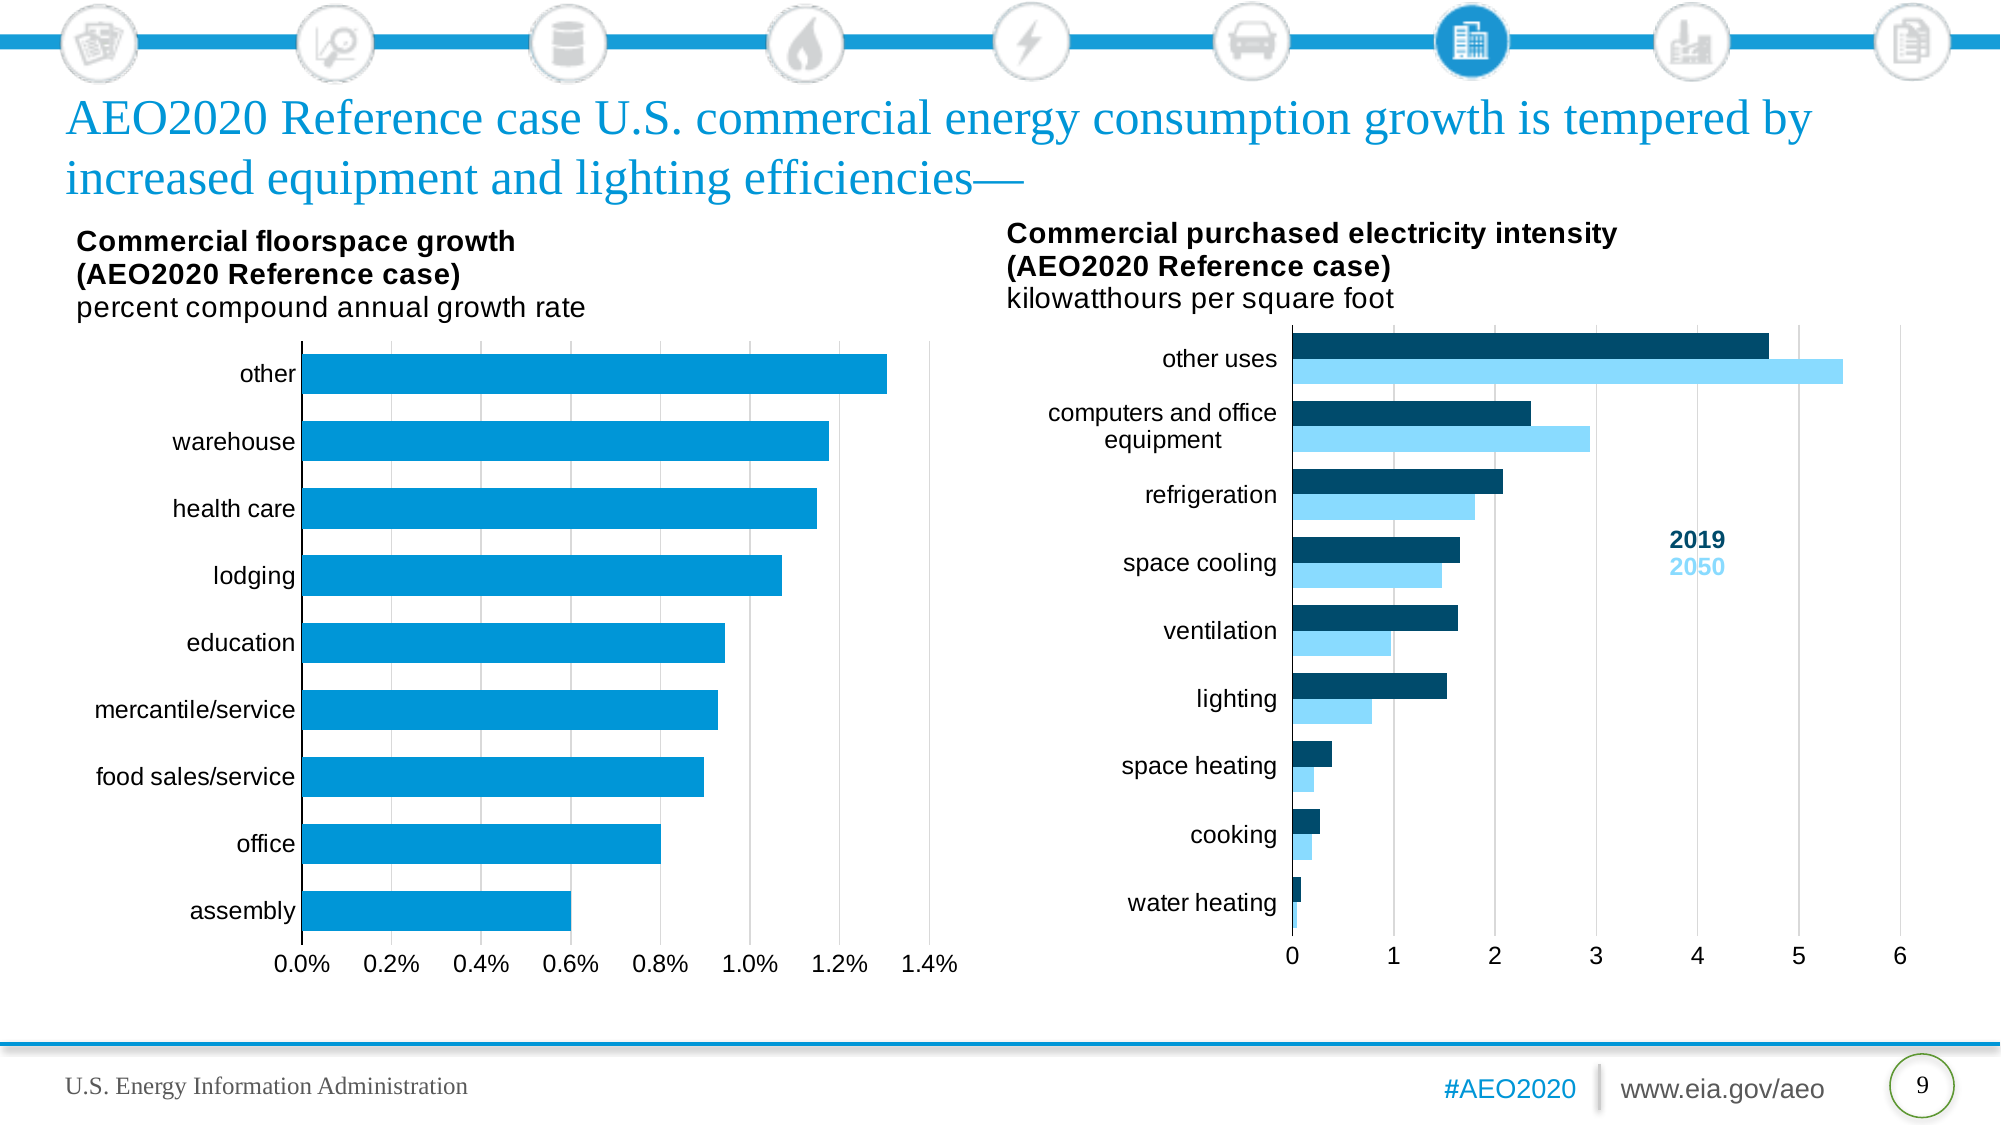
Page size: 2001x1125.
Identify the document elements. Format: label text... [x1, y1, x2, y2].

chart [1001, 211, 1928, 1006]
slide_number 9 [1880, 1053, 1966, 1114]
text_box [57, 0, 1955, 88]
title AEO2020 Reference case U.S. commercial energy consumption growth is tempered by increased equipment and lighting efficiencies— [50, 88, 1954, 213]
chart [71, 220, 976, 1014]
picture [50, 0, 57, 88]
